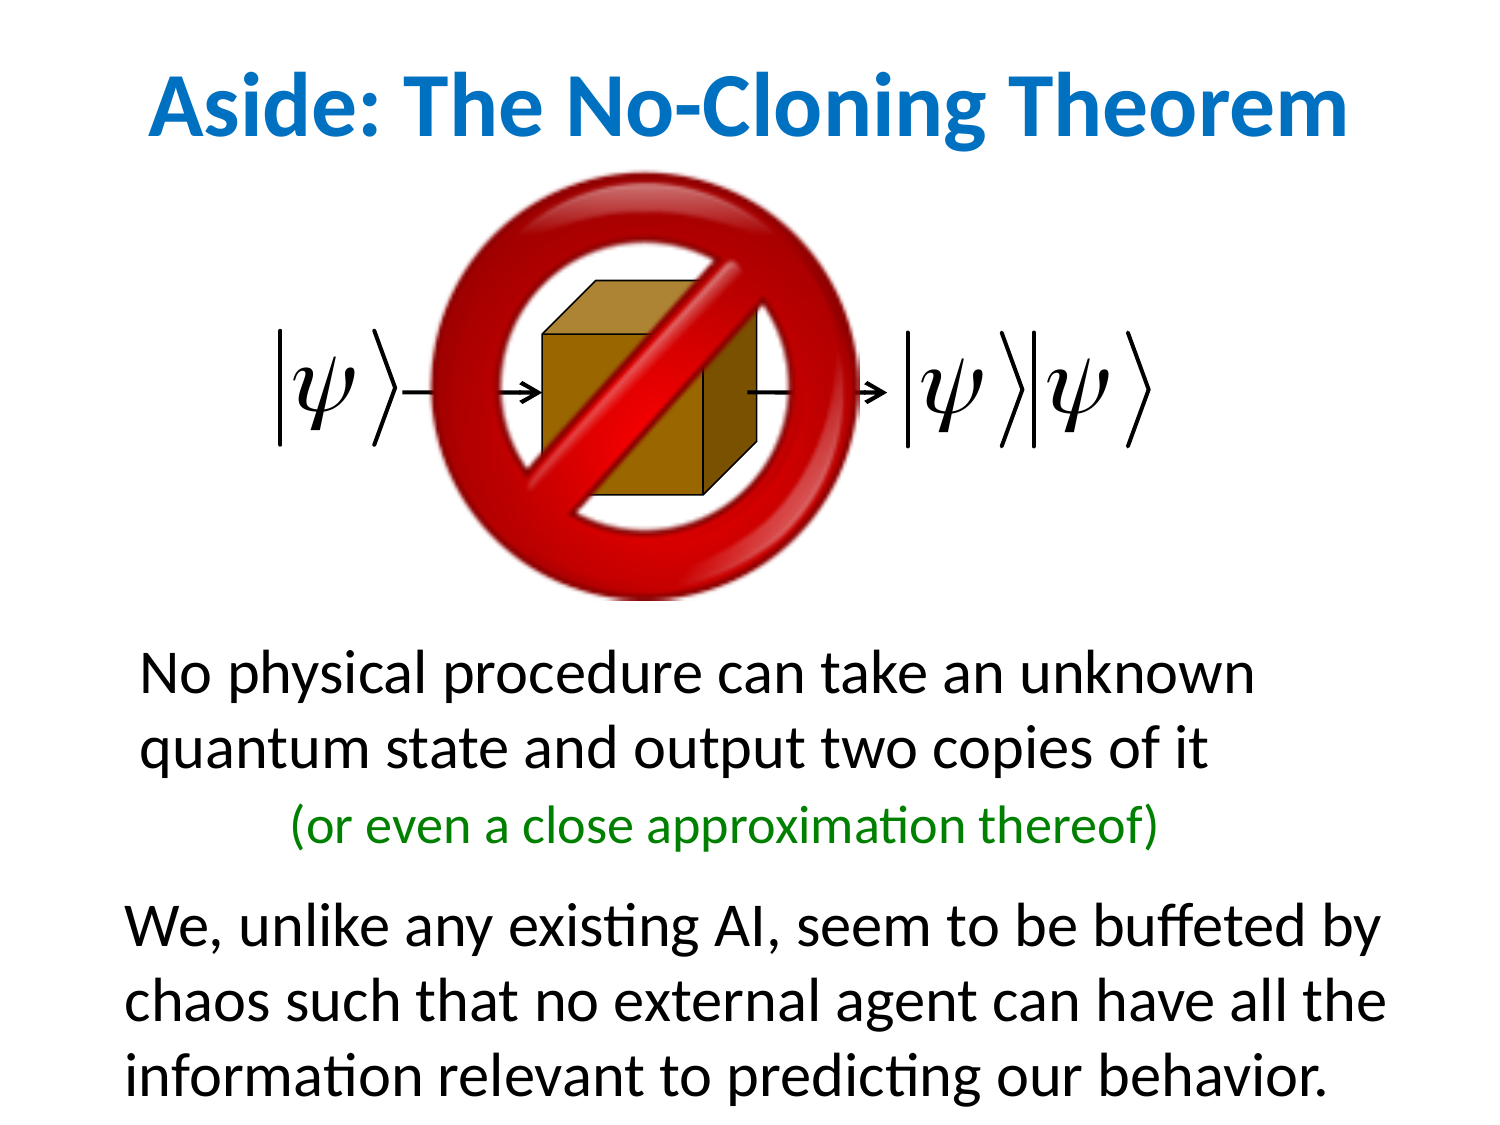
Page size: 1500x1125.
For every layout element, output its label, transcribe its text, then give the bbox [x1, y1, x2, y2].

text_box Aside: The No-Cloning Theorem [37, 37, 1463, 163]
text_box No physical procedure can take an unknown quantum state and output two copies of it (or even a close approximation thereof) [125, 623, 1425, 864]
text_box We, unlike any existing AI, seem to be buffeted by chaos such that no external agent can have all the information relevant to predicting our behavior. [110, 876, 1440, 1117]
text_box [262, 168, 1169, 601]
